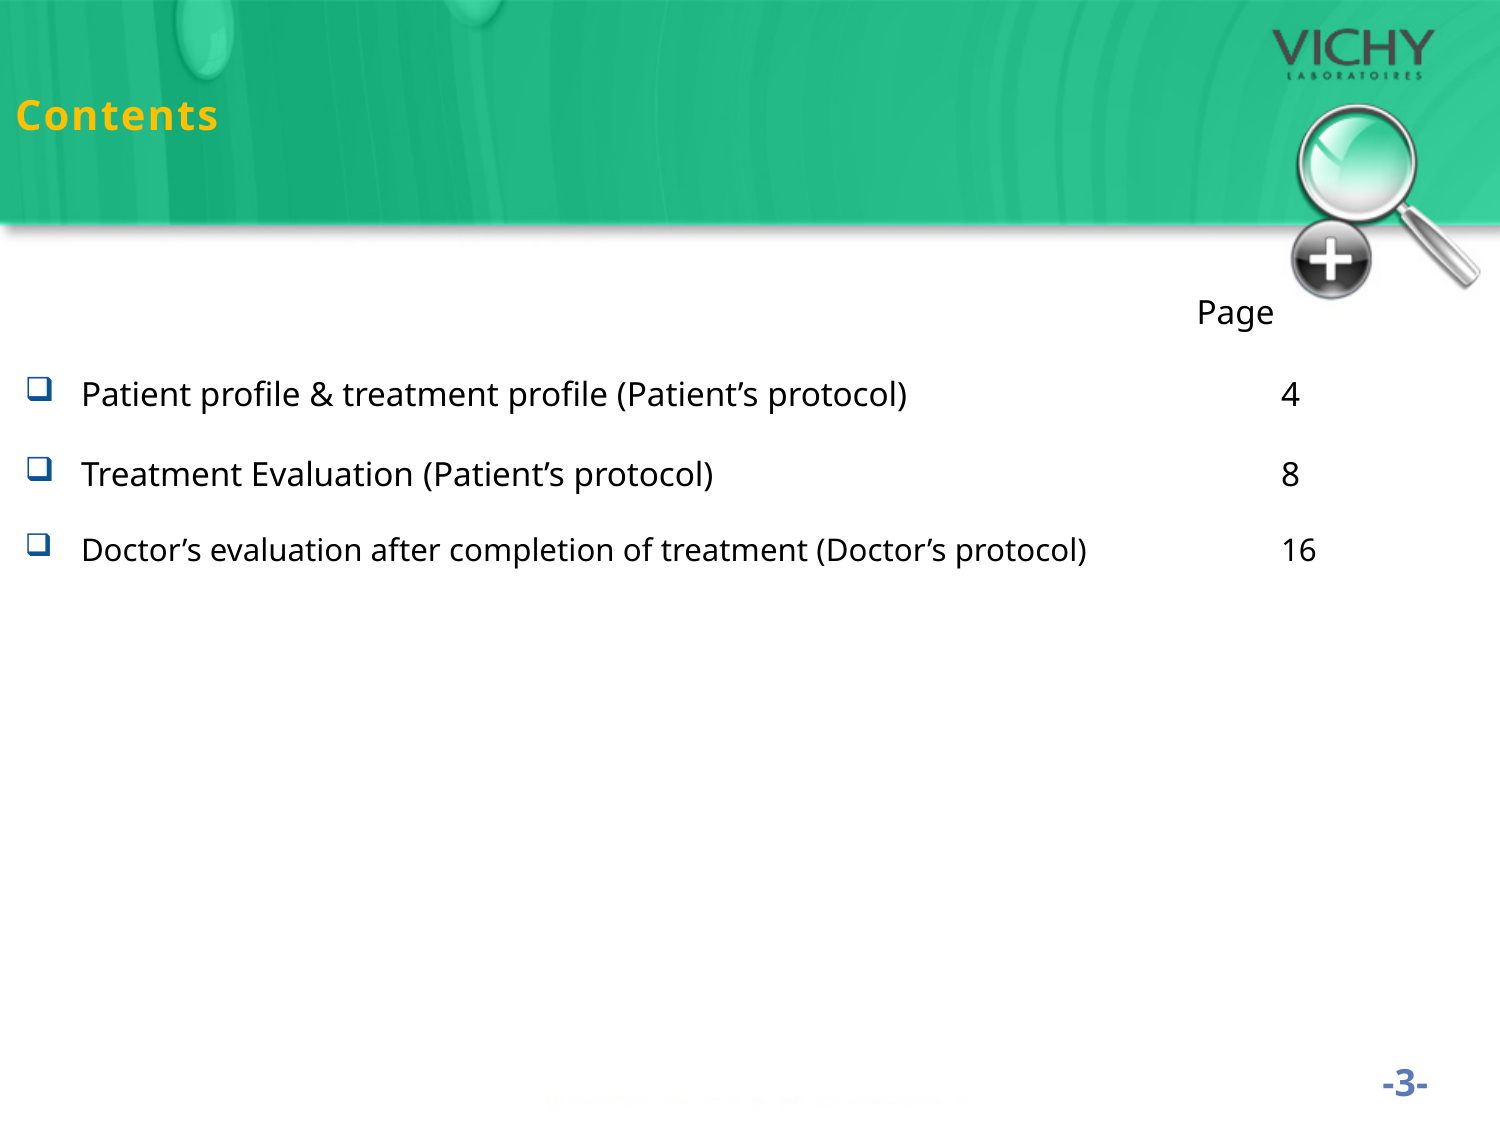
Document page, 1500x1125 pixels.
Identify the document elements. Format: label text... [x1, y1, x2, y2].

text_box Page [1181, 243, 1312, 350]
picture [0, 0, 1500, 1125]
slide_number -3- [1304, 1045, 1500, 1124]
title Contents [0, 42, 1140, 185]
text_box Patient profile & treatment profile (Patient’s protocol) 4 Treatment Evaluation (Patient’s protocol) 8 Doctor’s evaluation after completion of treatment (Doctor’s protocol) 16 [10, 326, 1464, 811]
